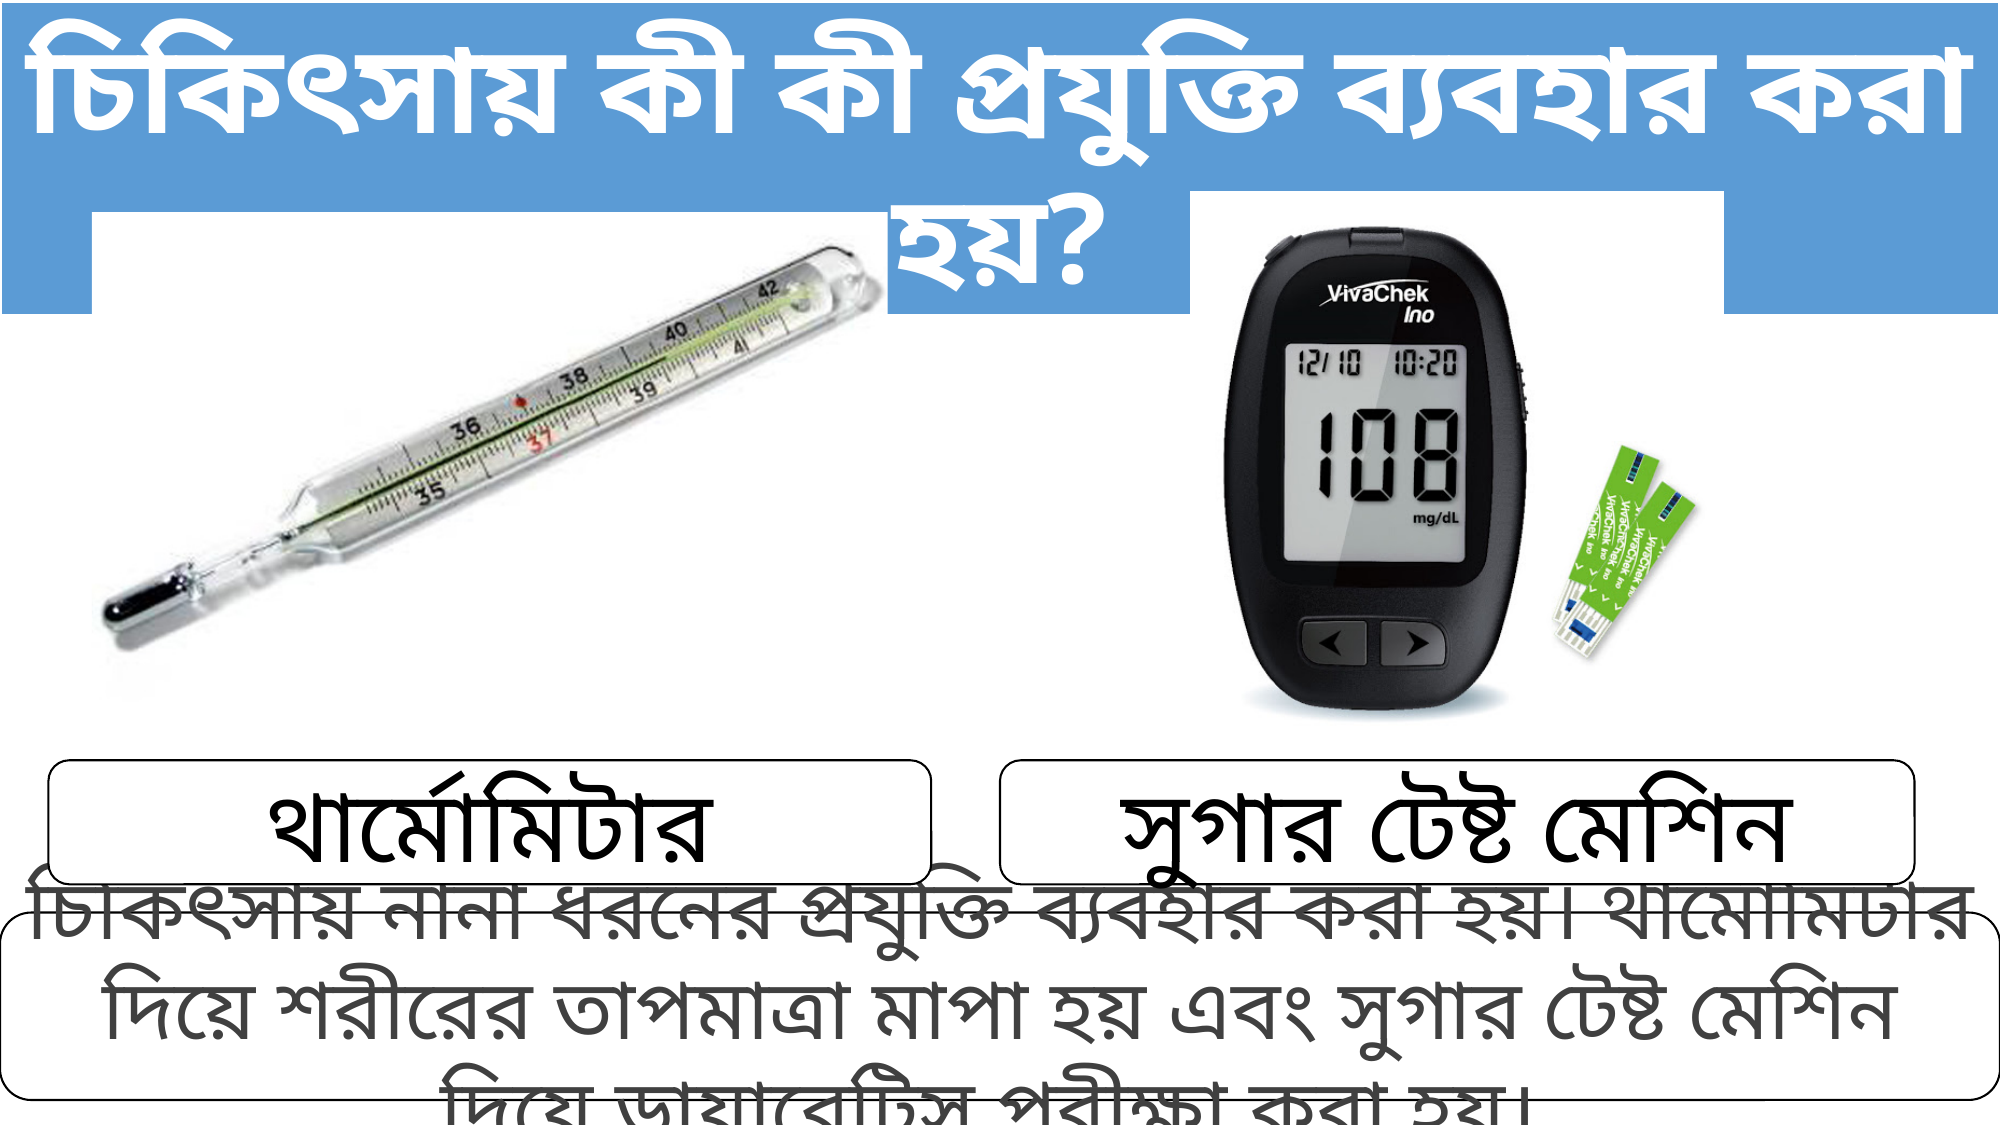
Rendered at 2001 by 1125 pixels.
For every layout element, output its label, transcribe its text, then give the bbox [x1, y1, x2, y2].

text_box চিকিৎসায় কী কী প্রযুক্তি ব্যবহার করা হয়? [0, 0, 2000, 317]
picture [91, 212, 888, 702]
text_box থার্মোমিটার [47, 759, 933, 886]
text_box সুগার টেষ্ট মেশিন [998, 759, 1916, 886]
picture [1190, 191, 1724, 743]
text_box চিকিৎসায় নানা ধরনের প্রযুক্তি ব্যবহার করা হয়। থার্মোমিটার দিয়ে শরীরের তাপমাত্রা মাপা হয় এবং সুগার টেষ্ট মেশিন দিয়ে ডায়াবেটিস পরীক্ষা করা হয়। [0, 911, 2000, 1102]
